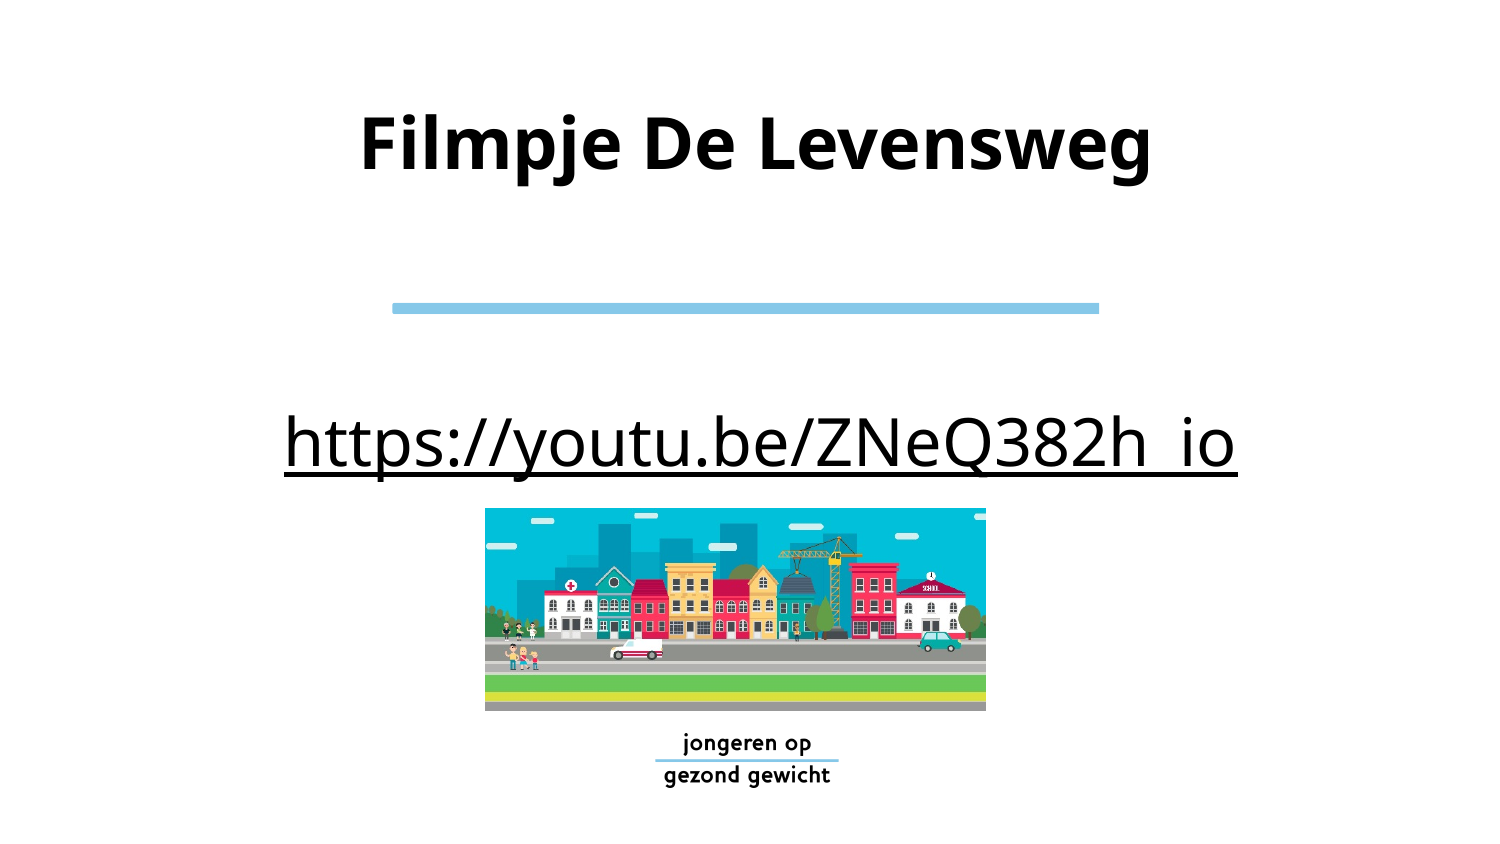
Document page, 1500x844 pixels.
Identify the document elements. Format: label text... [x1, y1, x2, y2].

list https://youtu.be/ZNeQ382h_io [268, 392, 1319, 711]
title Filmpje De Levensweg [336, 90, 1177, 273]
picture [484, 508, 986, 712]
